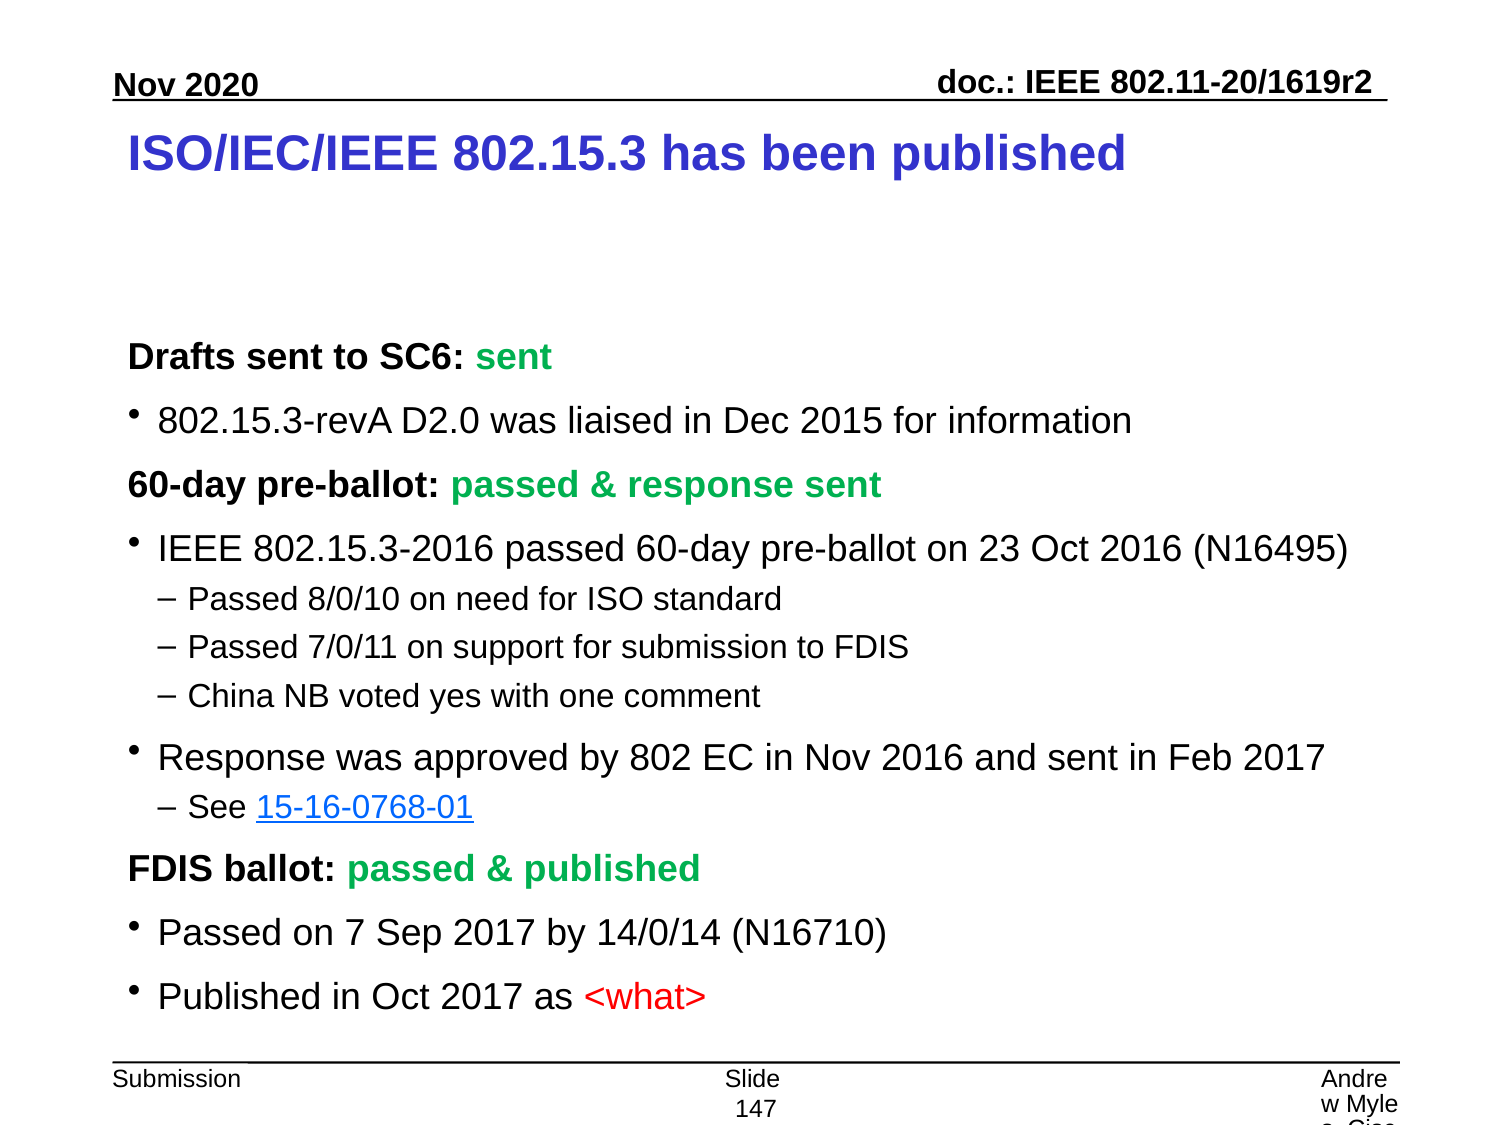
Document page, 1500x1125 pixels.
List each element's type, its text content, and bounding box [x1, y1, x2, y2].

footer Andrew Myles, Cisco [1320, 1061, 1402, 1093]
slide_number Slide 147 [709, 1061, 803, 1093]
list Drafts sent to SC6: sent 802.15.3-revA D2.0 was liaised in Dec 2015 for information 60-day pre-ballot: passed & response sent IEEE 802.15.3-2016 passed 60-day pre-ballot on 23 Oct 2016 (N16495) Passed 8/0/10 on need for ISO standard Passed 7/0/11 on support for submission to FDIS China NB voted yes with one comment Response was approved by 802 EC in Nov 2016 and sent in Feb 2017 See 15-16-0768-01 FDIS ballot: passed & published Passed on 7 Sep 2017 by 14/0/14 (N16710) Published in Oct 2017 as <what> [112, 324, 1388, 1000]
title ISO/IEC/IEEE 802.15.3 has been published [112, 112, 1388, 288]
